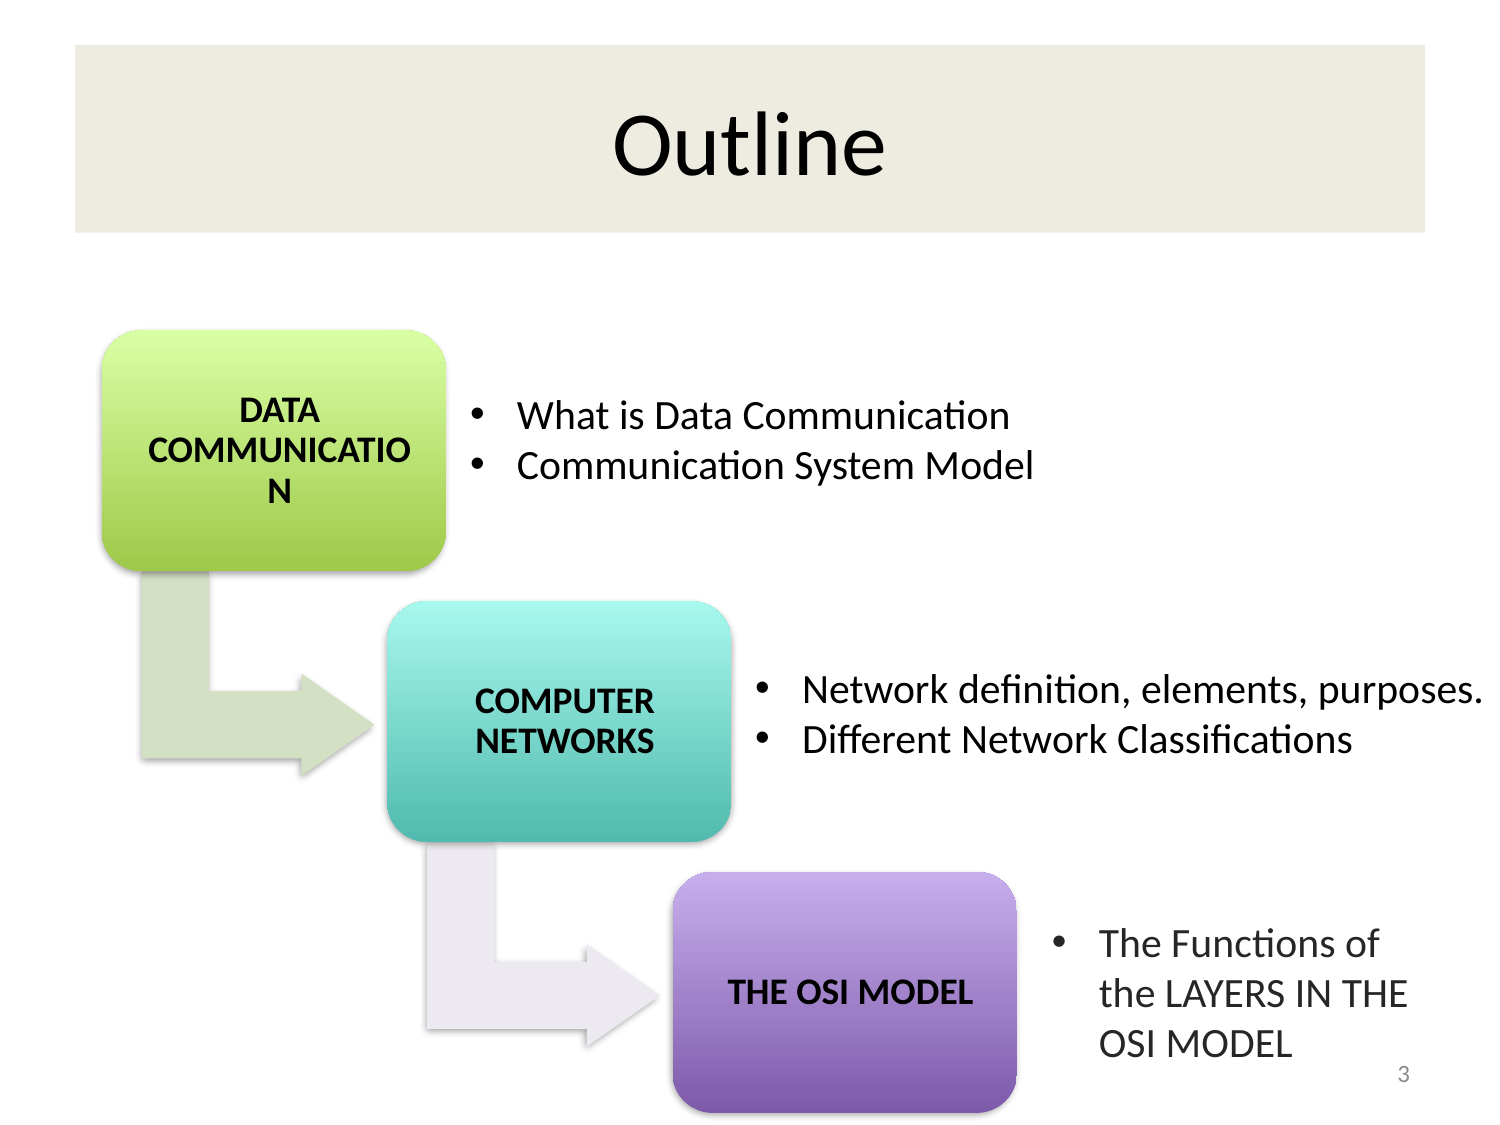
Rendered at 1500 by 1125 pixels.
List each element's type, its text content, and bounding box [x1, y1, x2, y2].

title Outline [75, 45, 1425, 233]
text_box Network definition, elements, purposes. Different Network Classifications [1236, 654, 1500, 770]
text_box The Functions of the LAYERS IN THE OSI MODEL [1236, 908, 1448, 1074]
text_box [0, 325, 1231, 1118]
slide_number 3 [1236, 1074, 1425, 1103]
